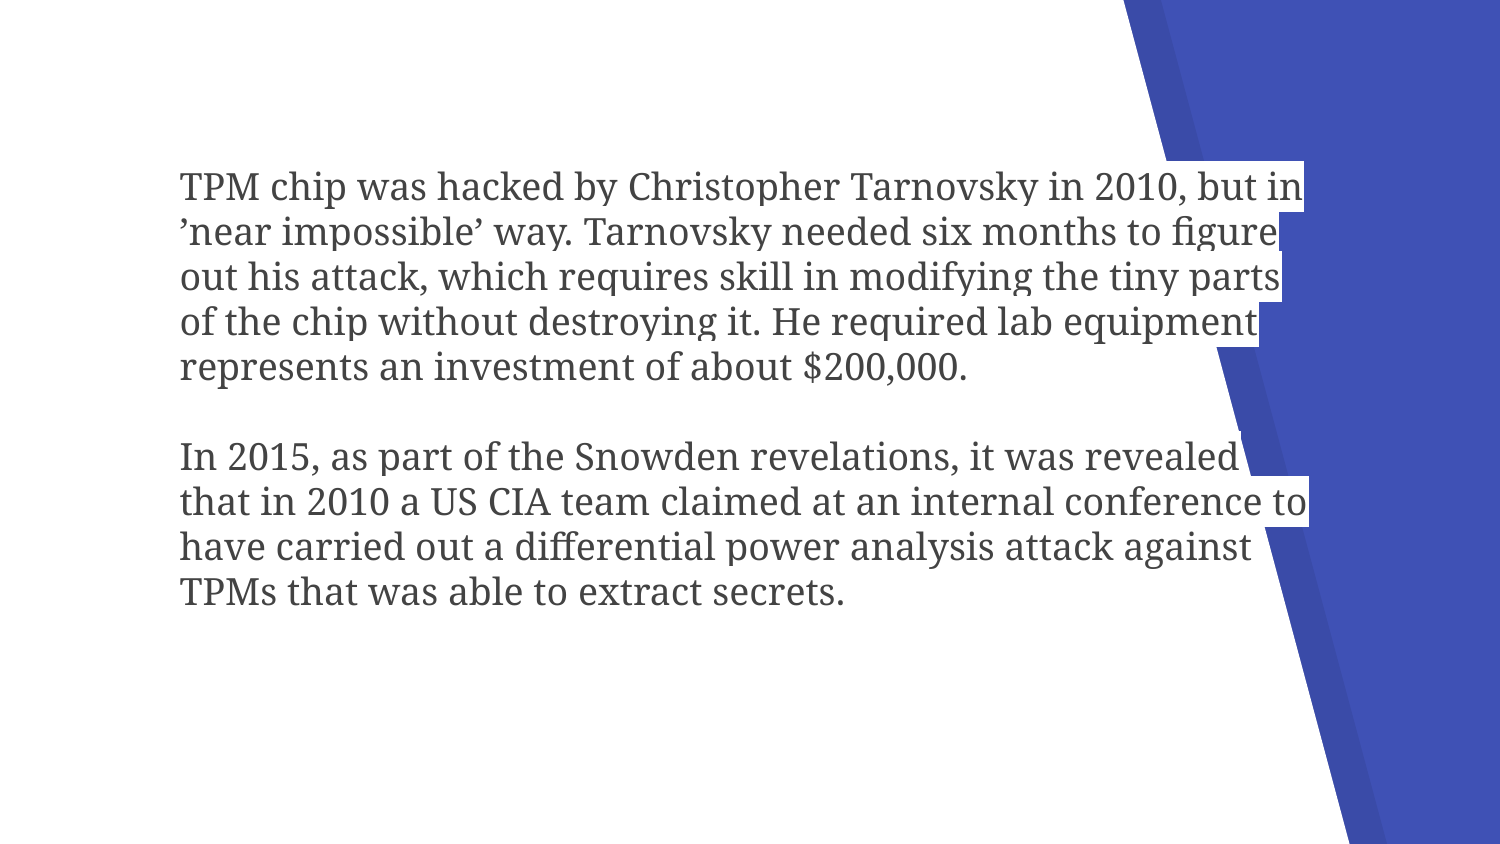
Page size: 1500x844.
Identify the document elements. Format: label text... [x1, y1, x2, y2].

text_box TPM chip was hacked by Christopher Tarnovsky in 2010, but in ’near impossible’ way. Tarnovsky needed six months to figure out his attack, which requires skill in modifying the tiny parts of the chip without destroying it. He required lab equipment represents an investment of about $200,000. In 2015, as part of the Snowden revelations, it was revealed that in 2010 a US CIA team claimed at an internal conference to have carried out a differential power analysis attack against TPMs that was able to extract secrets. [164, 148, 1336, 696]
